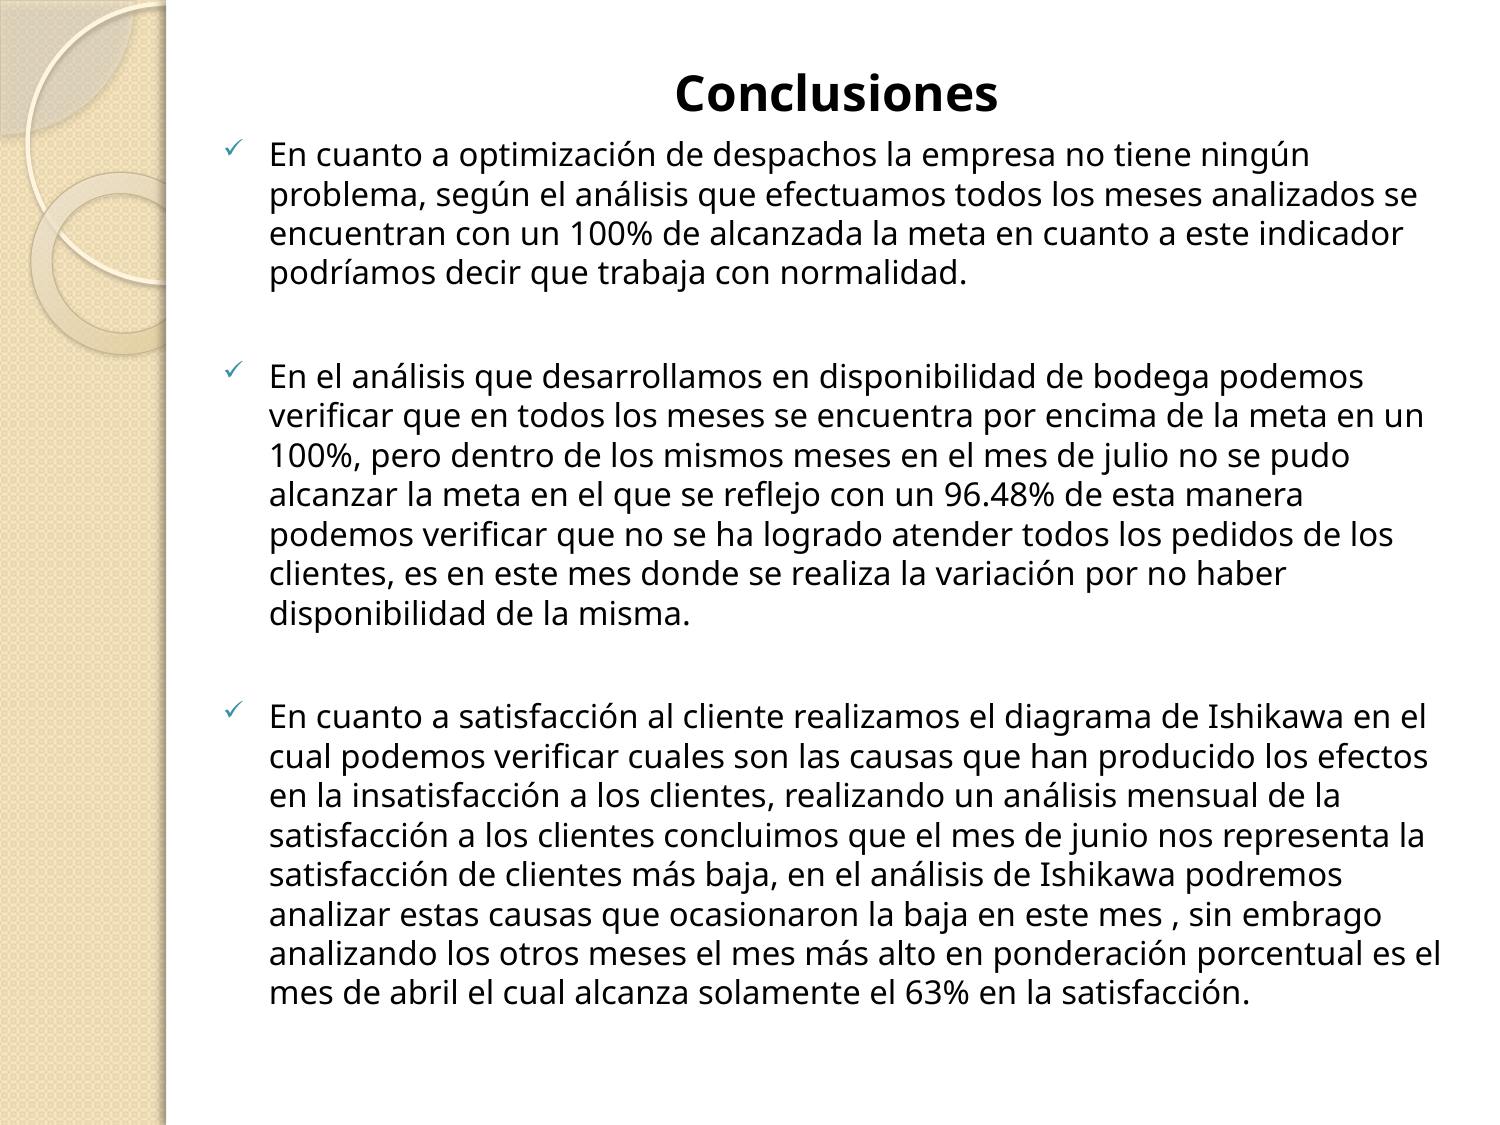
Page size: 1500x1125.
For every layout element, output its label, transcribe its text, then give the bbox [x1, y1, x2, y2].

list Conclusiones En cuanto a optimización de despachos la empresa no tiene ningún problema, según el análisis que efectuamos todos los meses analizados se encuentran con un 100% de alcanzada la meta en cuanto a este indicador podríamos decir que trabaja con normalidad. En el análisis que desarrollamos en disponibilidad de bodega podemos verificar que en todos los meses se encuentra por encima de la meta en un 100%, pero dentro de los mismos meses en el mes de julio no se pudo alcanzar la meta en el que se reflejo con un 96.48% de esta manera podemos verificar que no se ha logrado atender todos los pedidos de los clientes, es en este mes donde se realiza la variación por no haber disponibilidad de la misma. En cuanto a satisfacción al cliente realizamos el diagrama de Ishikawa en el cual podemos verificar cuales son las causas que han producido los efectos en la insatisfacción a los clientes, realizando un análisis mensual de la satisfacción a los clientes concluimos que el mes de junio nos representa la satisfacción de clientes más baja, en el análisis de Ishikawa podremos analizar estas causas que ocasionaron la baja en este mes , sin embrago analizando los otros meses el mes más alto en ponderación porcentual es el mes de abril el cual alcanza solamente el 63% en la satisfacción. [194, 54, 1466, 1025]
